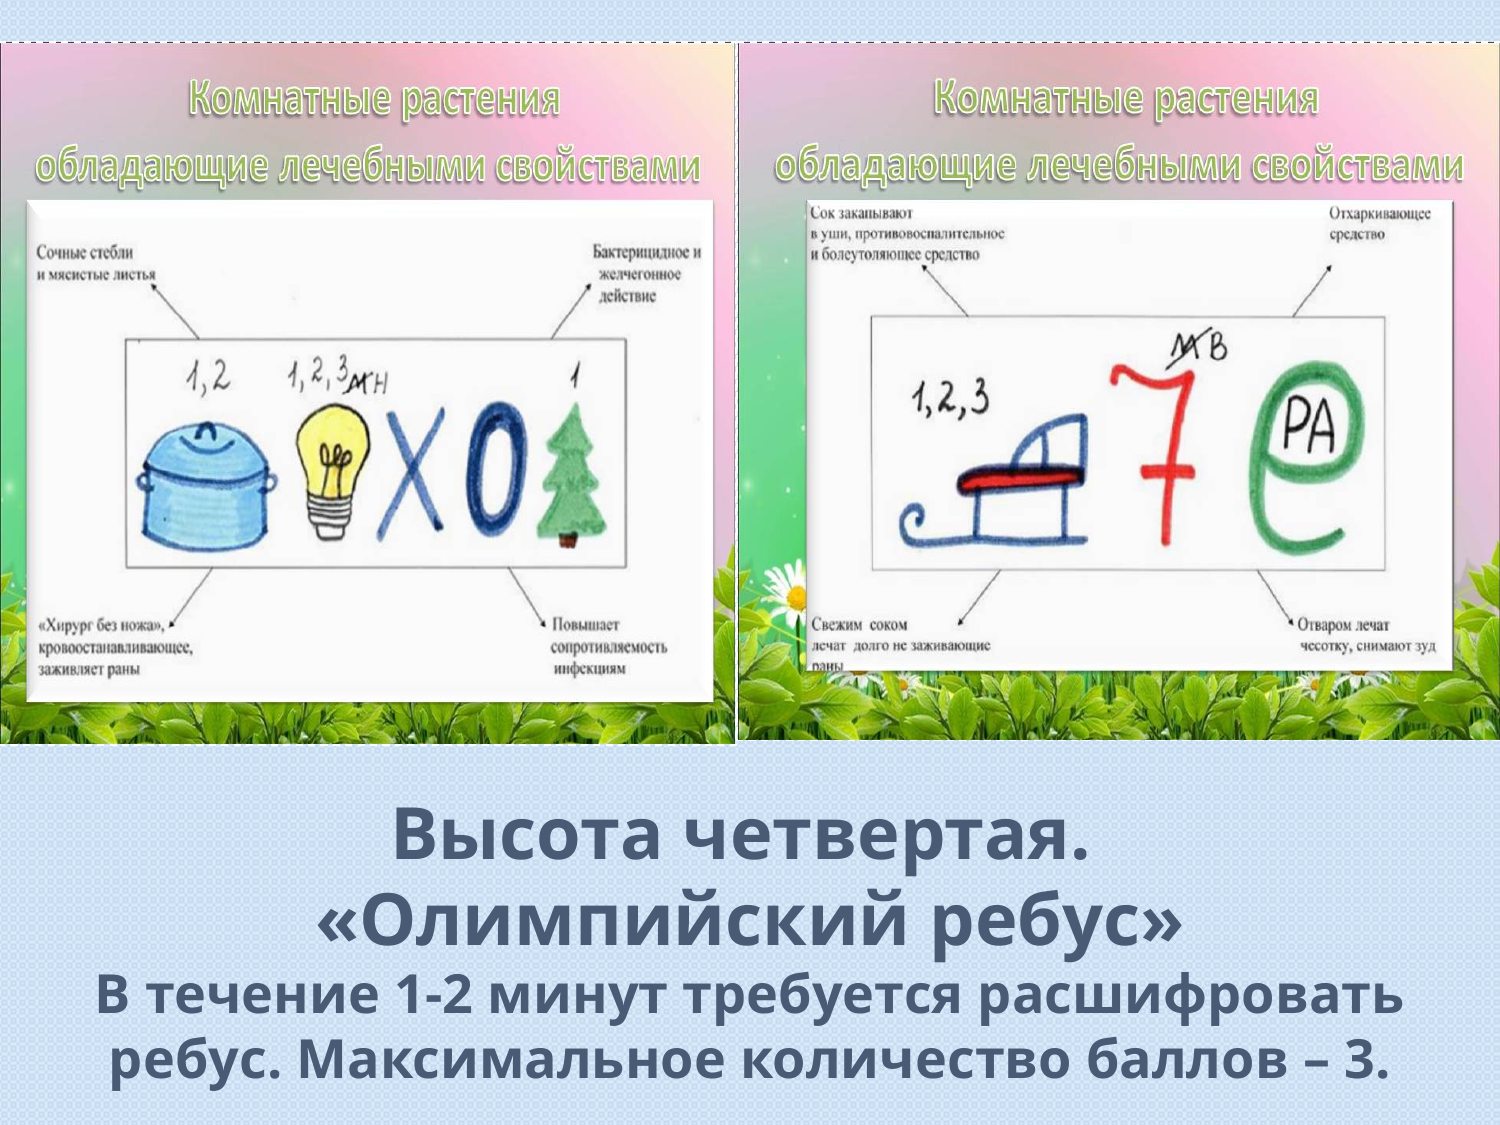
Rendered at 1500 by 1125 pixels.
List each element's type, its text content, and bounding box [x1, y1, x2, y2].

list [737, 42, 1500, 740]
title Высота четвертая. «Олимпийский ребус» В течение 1-2 минут требуется расшифровать ребус. Максимальное количество баллов – 3. [75, 751, 1425, 1125]
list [0, 42, 733, 745]
